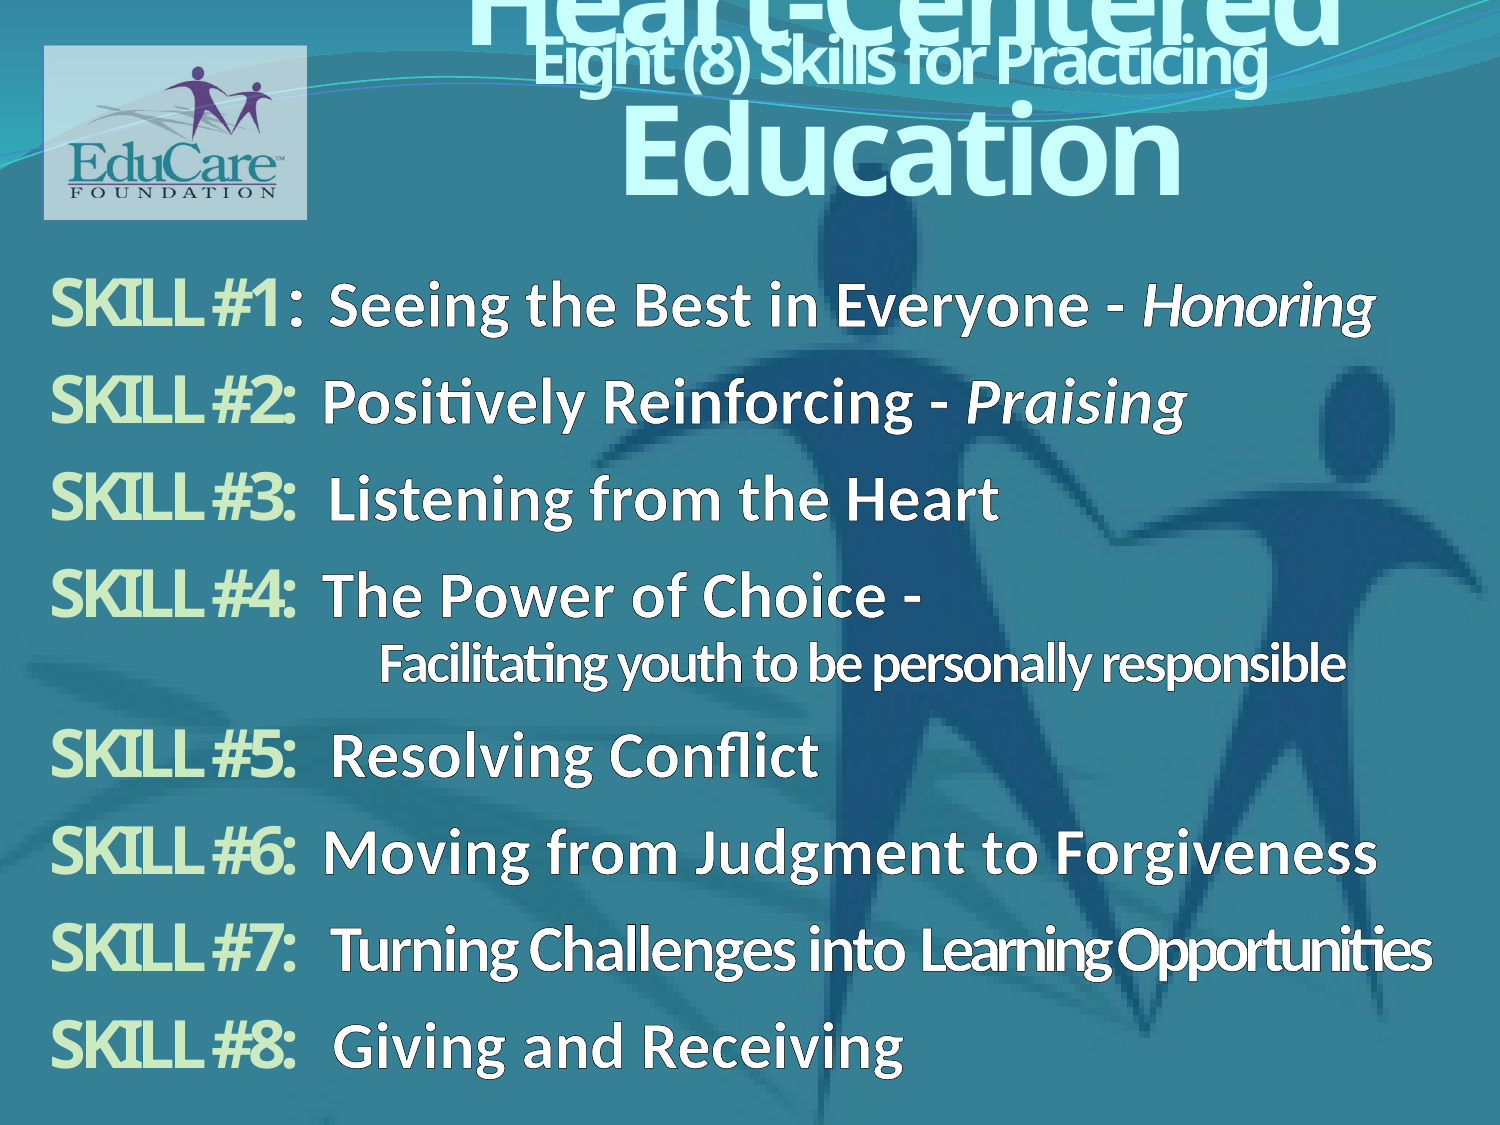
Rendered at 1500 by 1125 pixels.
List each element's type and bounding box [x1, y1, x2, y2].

text_box [306, 32, 1500, 221]
picture [0, 0, 1500, 1125]
